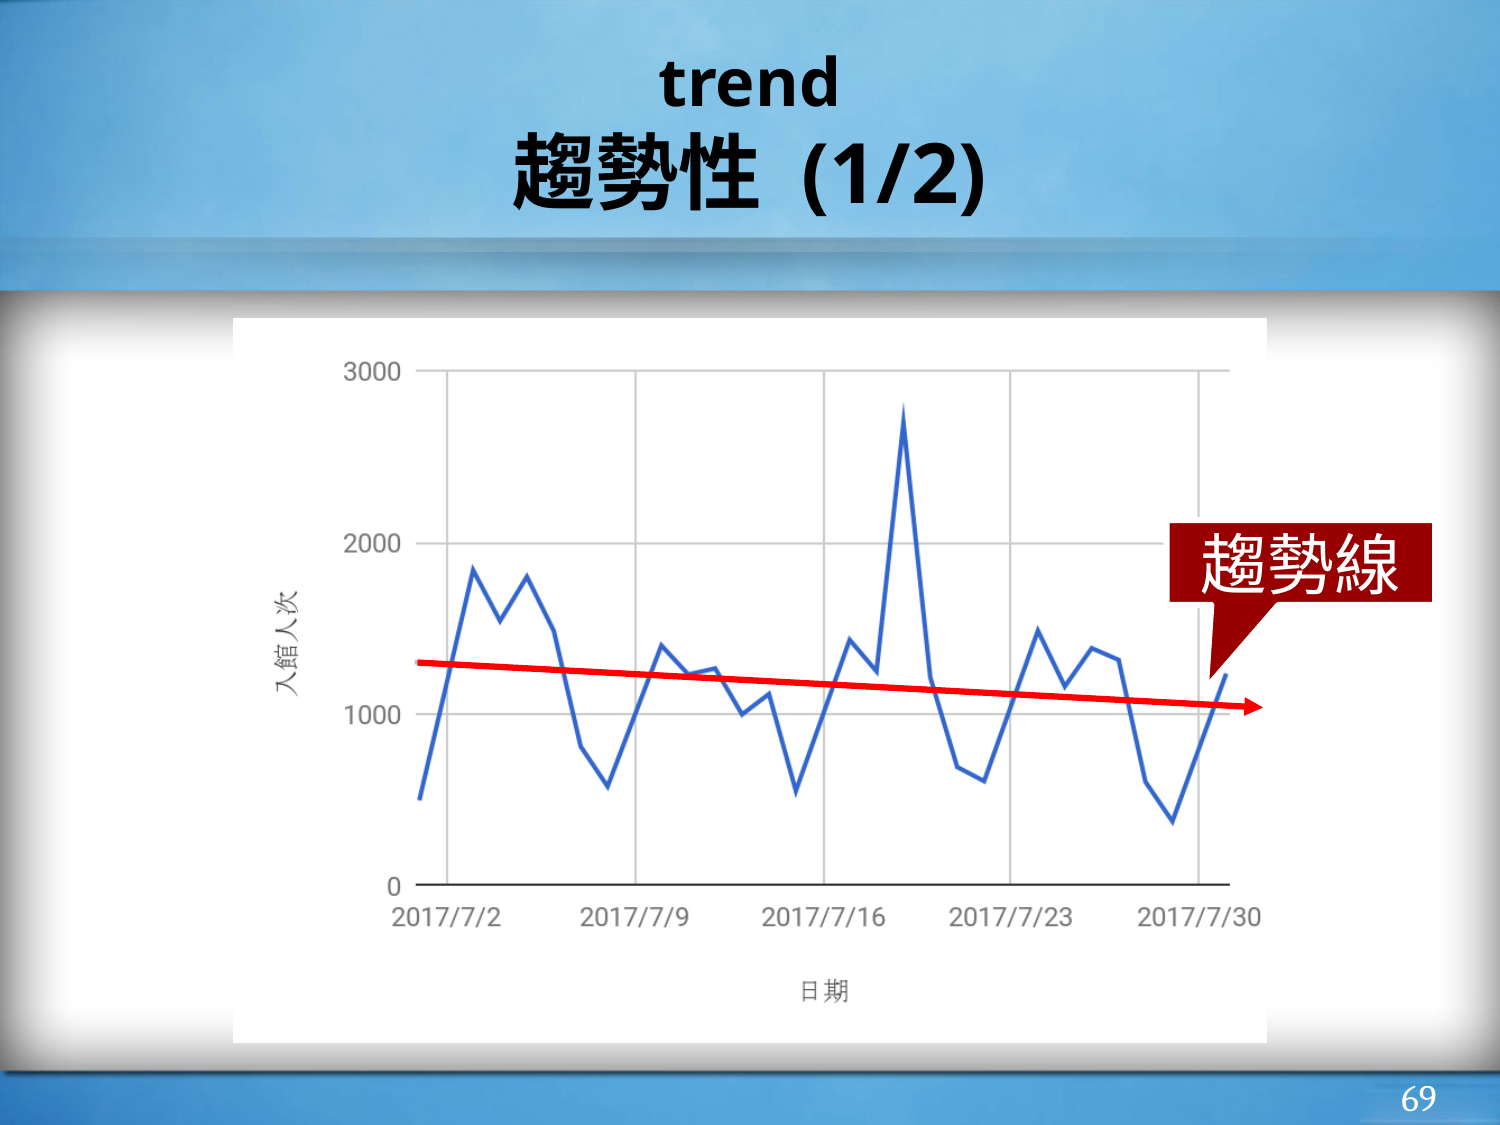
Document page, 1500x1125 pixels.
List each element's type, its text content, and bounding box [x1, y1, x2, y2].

picture [0, 0, 1500, 1125]
slide_number ‹#› [1350, 1074, 1488, 1118]
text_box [417, 662, 1264, 708]
text_box 趨勢線 [1272, 520, 1436, 613]
title trend 趨勢性 (1/2) [78, 27, 1422, 232]
